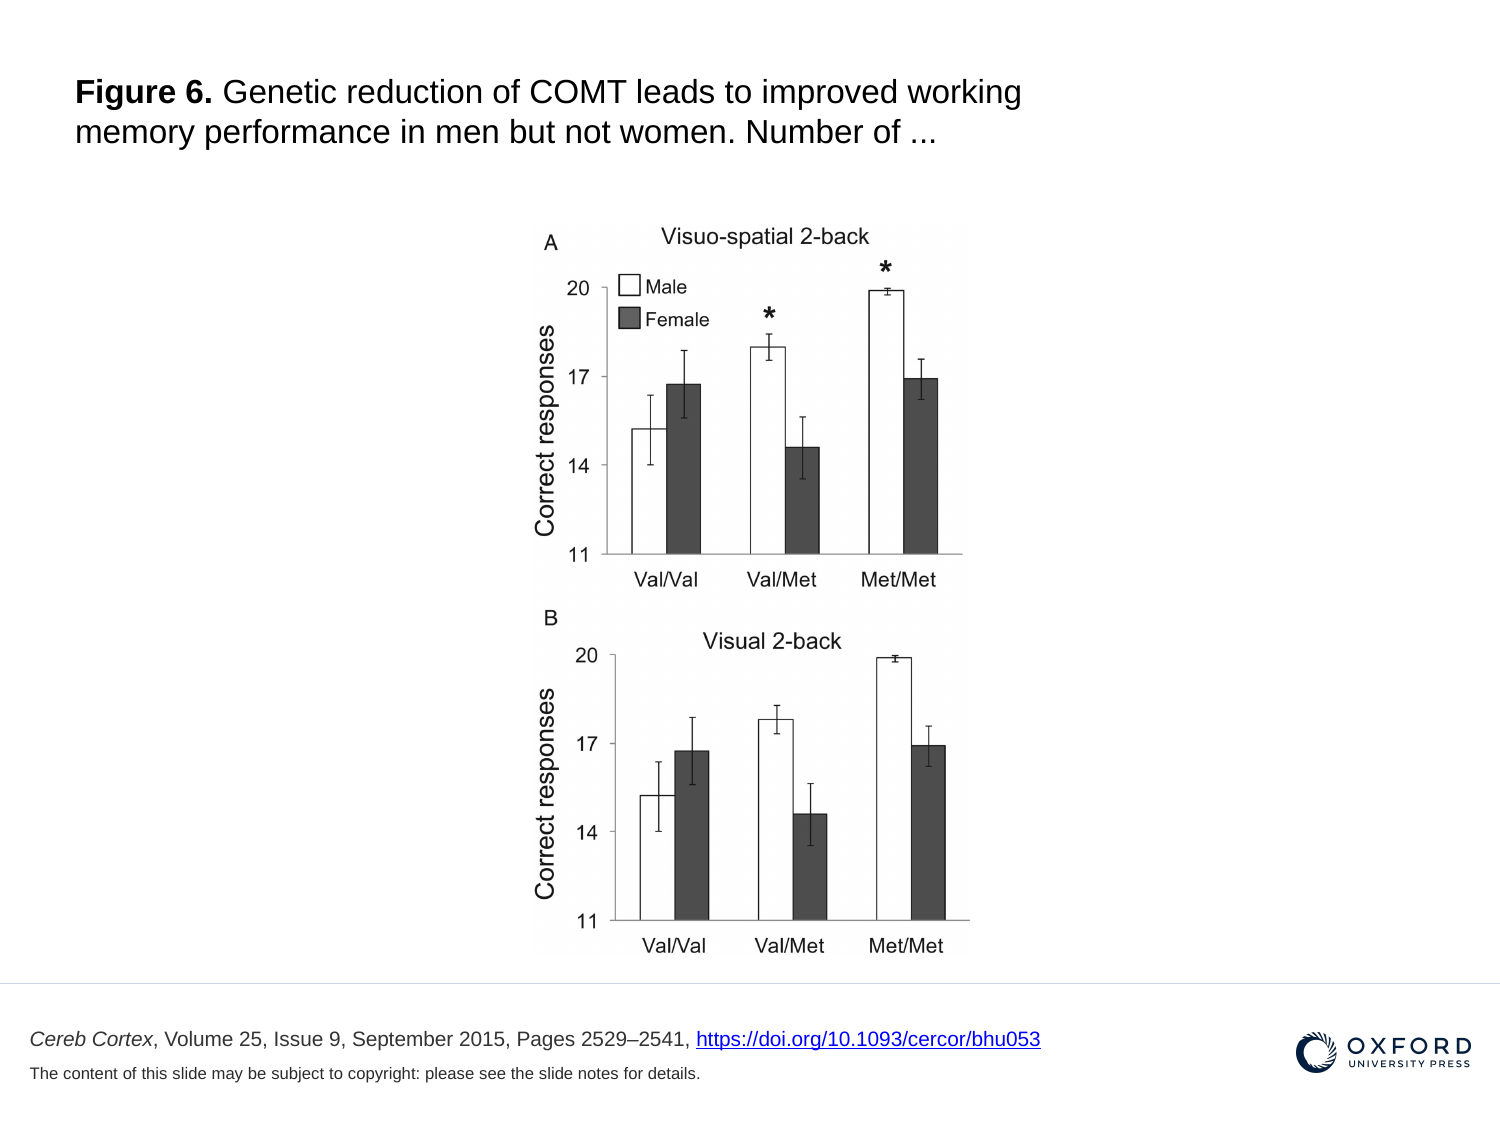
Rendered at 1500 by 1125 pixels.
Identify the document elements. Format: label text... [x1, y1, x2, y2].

picture [531, 224, 970, 957]
title Figure 6. Genetic reduction of COMT leads to improved working memory performance in men but not women. Number of ... [75, 69, 1078, 171]
picture [1296, 1032, 1471, 1073]
footer Cereb Cortex, Volume 25, Issue 9, September 2015, Pages 2529–2541, https://doi.org/10.1093/cercor/bhu053 The content of this slide may be subject to copyright: please see the slide notes for details. [0, 983, 1260, 1125]
